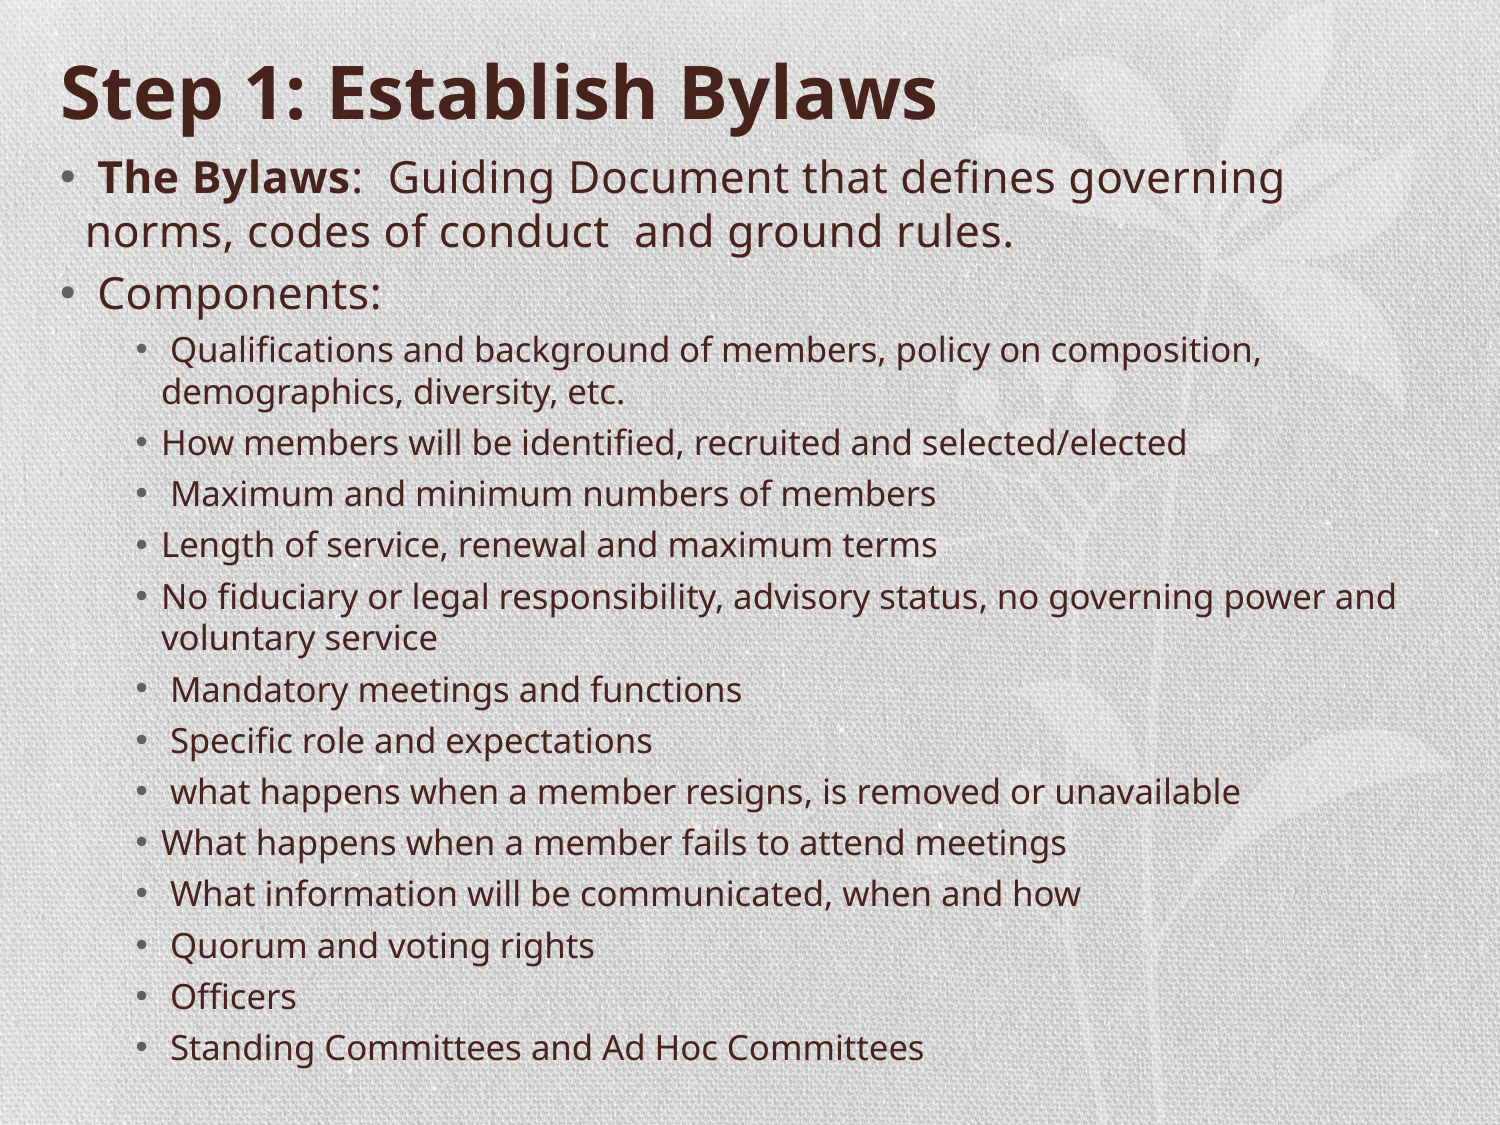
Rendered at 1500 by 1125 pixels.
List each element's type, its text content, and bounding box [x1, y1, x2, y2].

list The Bylaws: Guiding Document that defines governing norms, codes of conduct and ground rules. Components: Qualifications and background of members, policy on composition, demographics, diversity, etc. How members will be identified, recruited and selected/elected Maximum and minimum numbers of members Length of service, renewal and maximum terms No fiduciary or legal responsibility, advisory status, no governing power and voluntary service Mandatory meetings and functions Specific role and expectations what happens when a member resigns, is removed or unavailable What happens when a member fails to attend meetings What information will be communicated, when and how Quorum and voting rights Officers Standing Committees and Ad Hoc Committees [45, 142, 1455, 1085]
title Step 1: Establish Bylaws [45, 37, 1455, 142]
